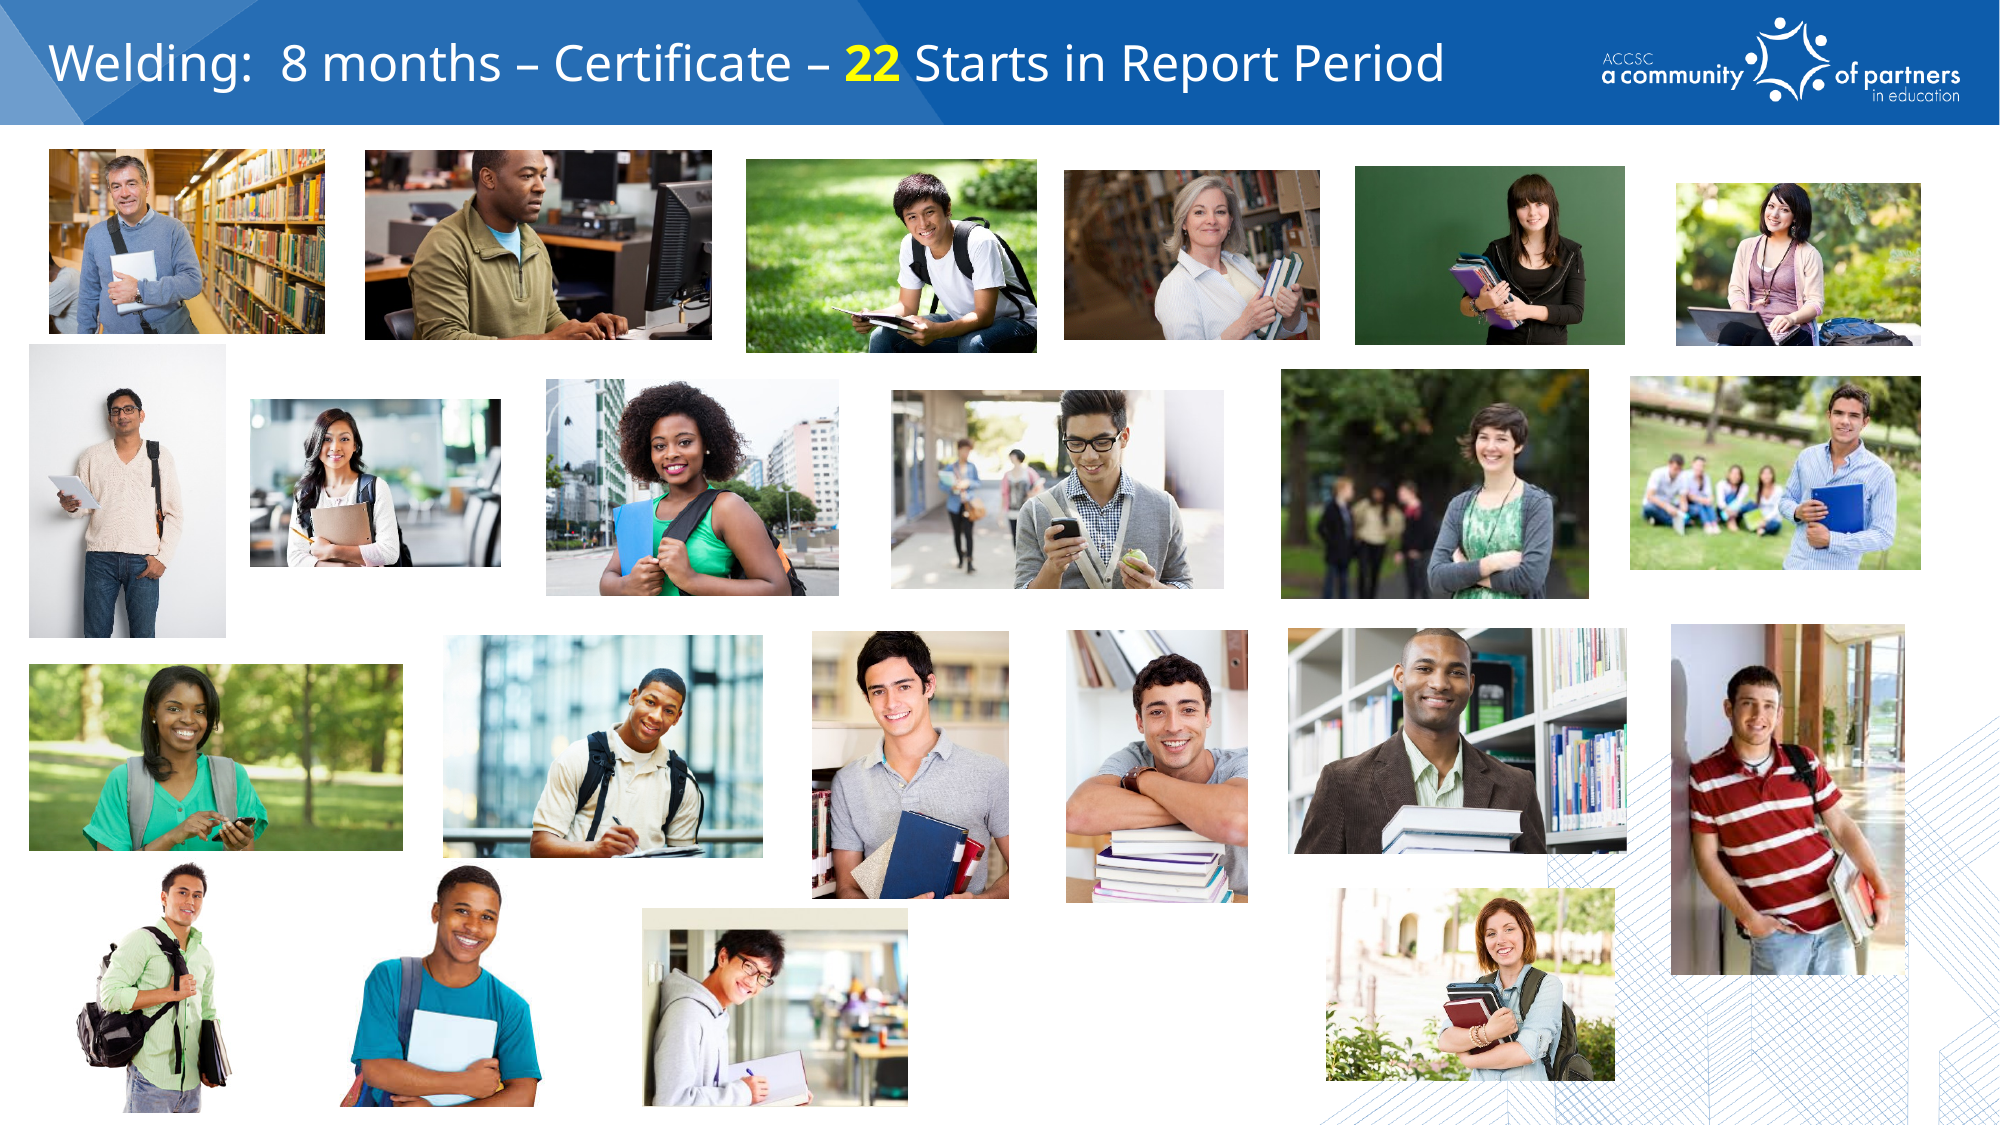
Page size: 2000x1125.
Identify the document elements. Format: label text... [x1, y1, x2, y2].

picture [0, 0, 2000, 1125]
text_box Welding: 8 months – Certificate – 22 Starts in Report Period [33, 23, 1592, 99]
